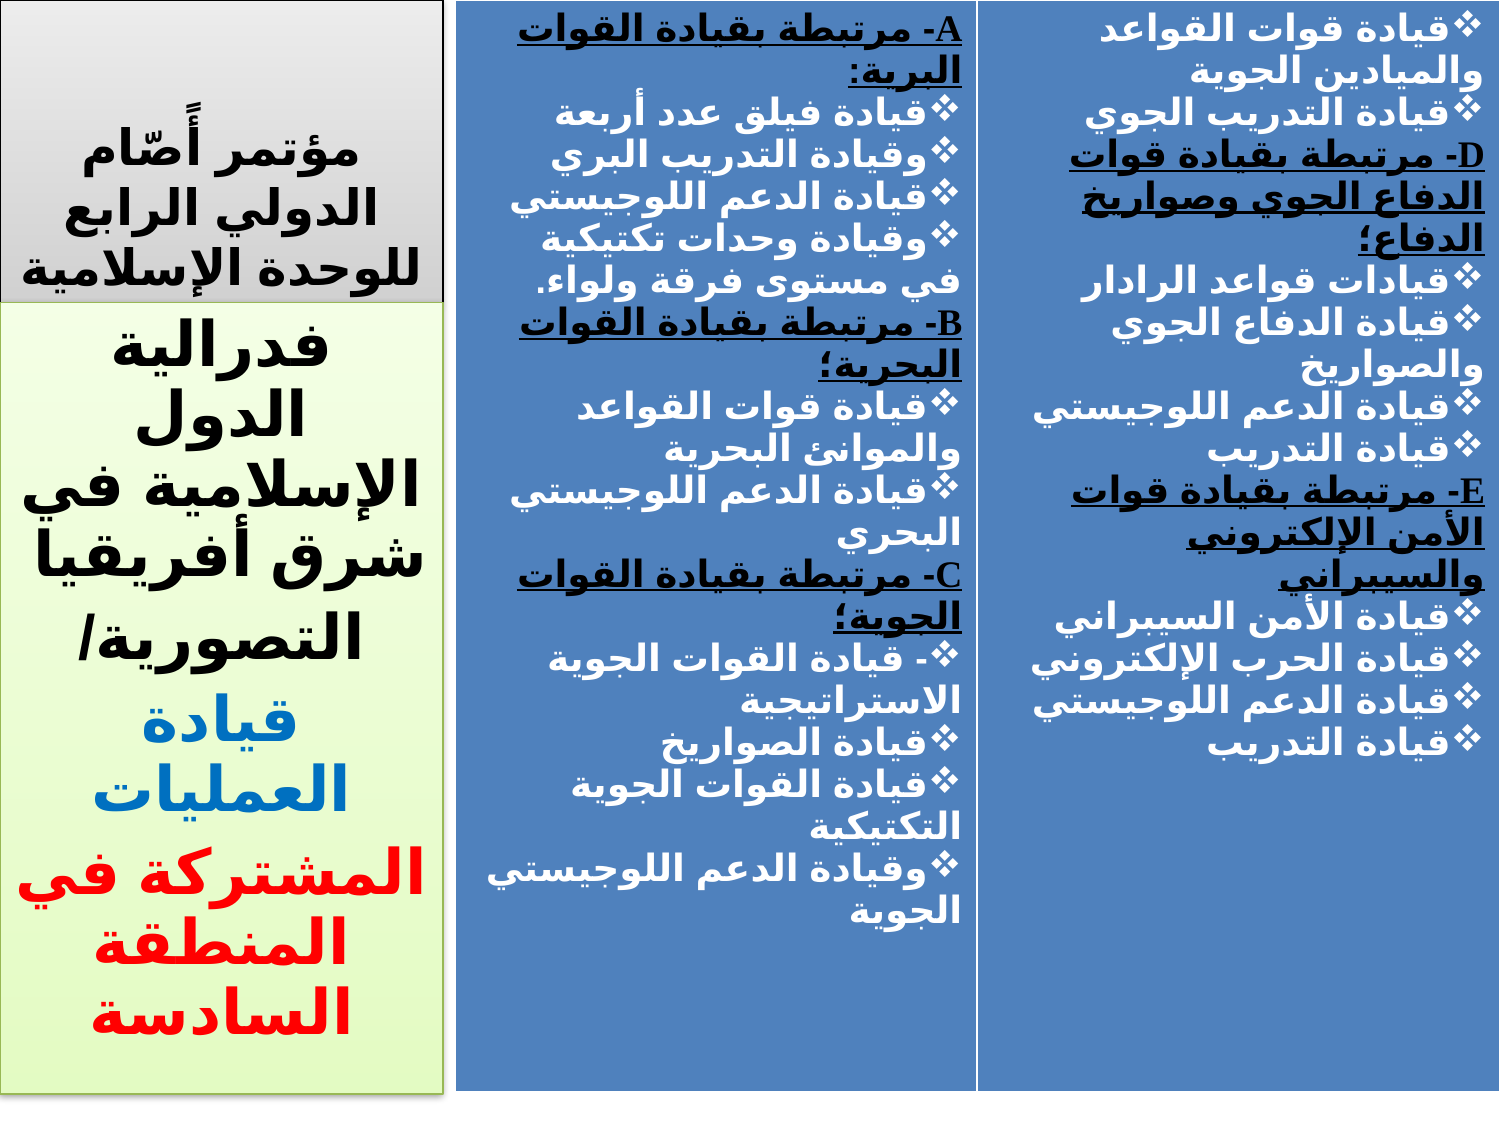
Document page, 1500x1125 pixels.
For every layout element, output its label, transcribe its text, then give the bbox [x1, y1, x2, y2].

table_header قيادة قوات القواعد والميادين الجوية قيادة التدريب الجوي D- مرتبطة بقيادة قوات الدفاع الجوي وصواريخ الدفاع؛ قيادات قواعد الرادار قيادة الدفاع الجوي والصواريخ قيادة الدعم اللوجيستي قيادة التدريب E- مرتبطة بقيادة قوات الأمن الإلكتروني والسيبراني قيادة الأمن السيبراني قيادة الحرب الإلكتروني قيادة الدعم اللوجيستي قيادة التدريب [978, 1, 1499, 1091]
table_header A- مرتبطة بقيادة القوات البرية: قيادة فيلق عدد أربعة وقيادة التدريب البري قيادة الدعم اللوجيستي وقيادة وحدات تكتيكية في مستوى فرقة ولواء. B- مرتبطة بقيادة القوات البحرية؛ قيادة قوات القواعد والموانئ البحرية قيادة الدعم اللوجيستي البحري C- مرتبطة بقيادة القوات الجوية؛ - قيادة القوات الجوية الاستراتيجية قيادة الصواريخ قيادة القوات الجوية التكتيكية وقيادة الدعم اللوجيستي الجوية [456, 1, 976, 1091]
title مؤتمر أًصّام الدولي الرابع للوحدة الإسلامية [0, 0, 444, 301]
list فدرالية الدول الإسلامية في شرق أفريقيا التصورية/ قيادة العمليات المشتركة في المنطقة السادسة [0, 302, 444, 1095]
